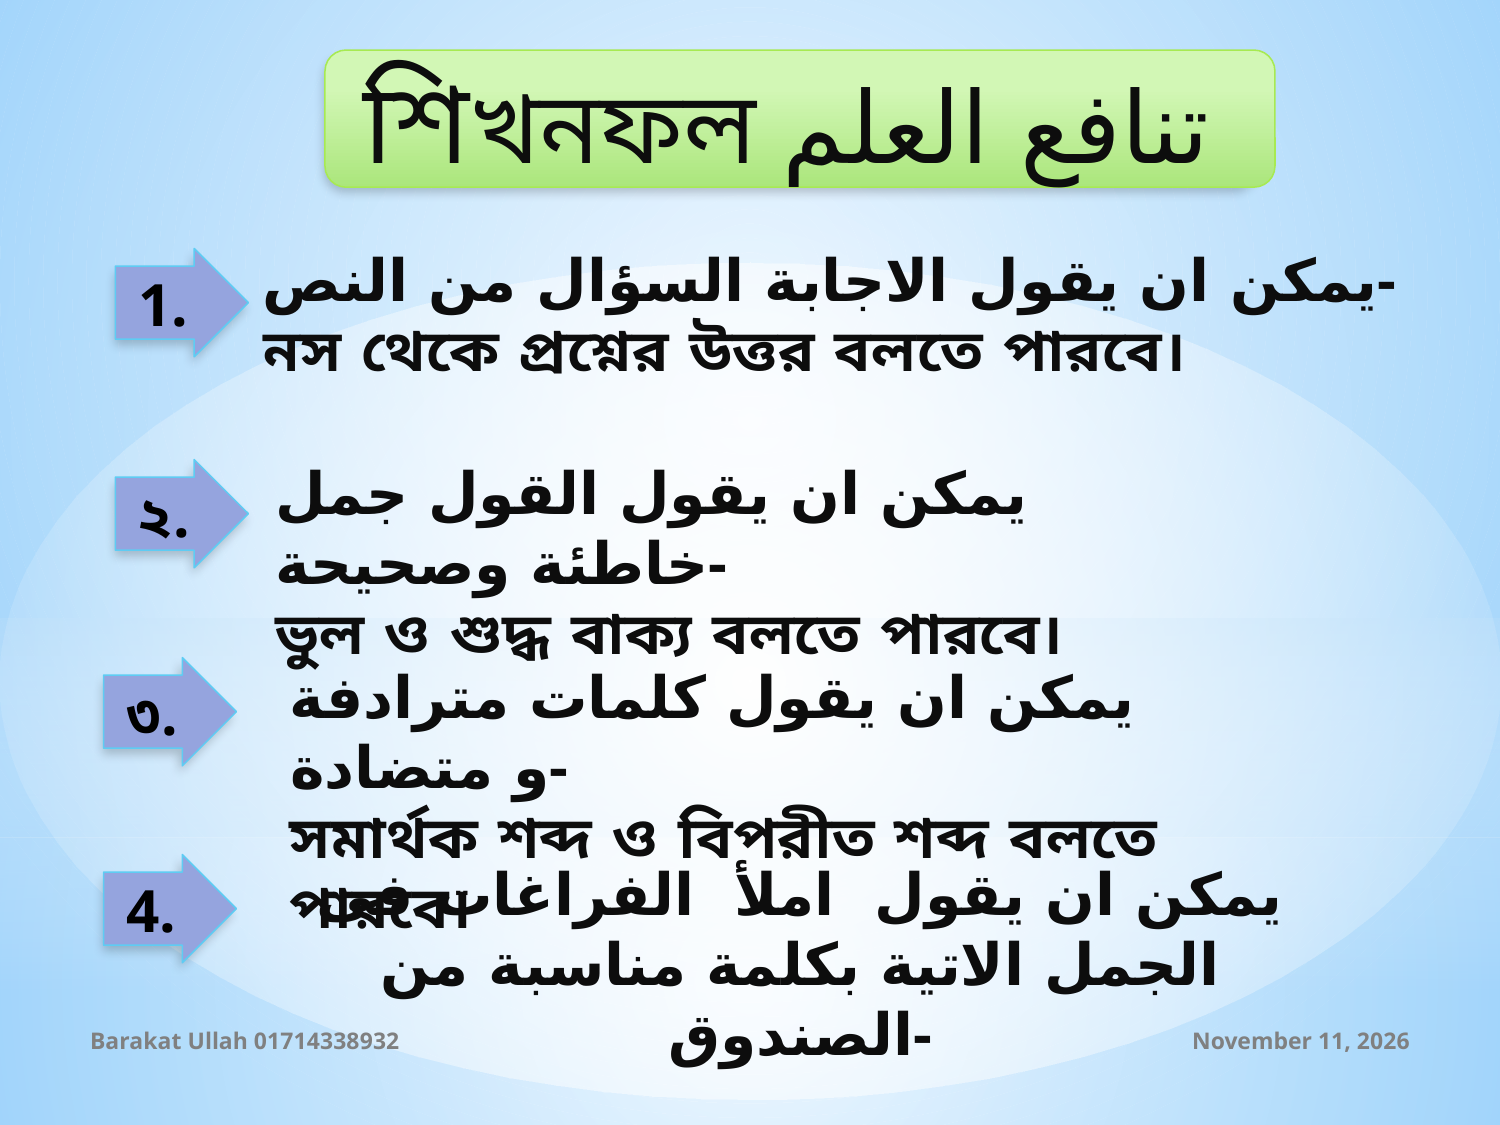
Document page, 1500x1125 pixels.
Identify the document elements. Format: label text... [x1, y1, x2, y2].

footer Barakat Ullah 01714338932 [75, 1012, 274, 1073]
text_box ২. [114, 458, 249, 569]
text_box ৩. [102, 656, 237, 767]
text_box শিখনফল تنافع العلم [324, 49, 1276, 188]
text_box يمكن ان يقول القول جمل خاطئة وصحيحة- ভুল ও শুদ্ধ বাক্য বলতে পারবে। [260, 448, 1213, 674]
text_box 4. [102, 853, 237, 964]
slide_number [1325, 1012, 1425, 1073]
text_box يمكن ان يقول كلمات مترادفة و متضادة- সমার্থক শব্দ ও বিপরীত শব্দ বলতে পারবে। [274, 653, 1188, 849]
text_box يمكن ان يقول الاجابة السؤال من النص- নস থেকে প্রশ্নের উত্তর বলতে পারবে। [248, 235, 1475, 391]
text_box يمكن ان يقول املأ الفراغات فى الجمل الاتية بكلمة مناسبة من الصندوق- [274, 849, 1325, 1075]
text_box 1. [114, 247, 248, 358]
